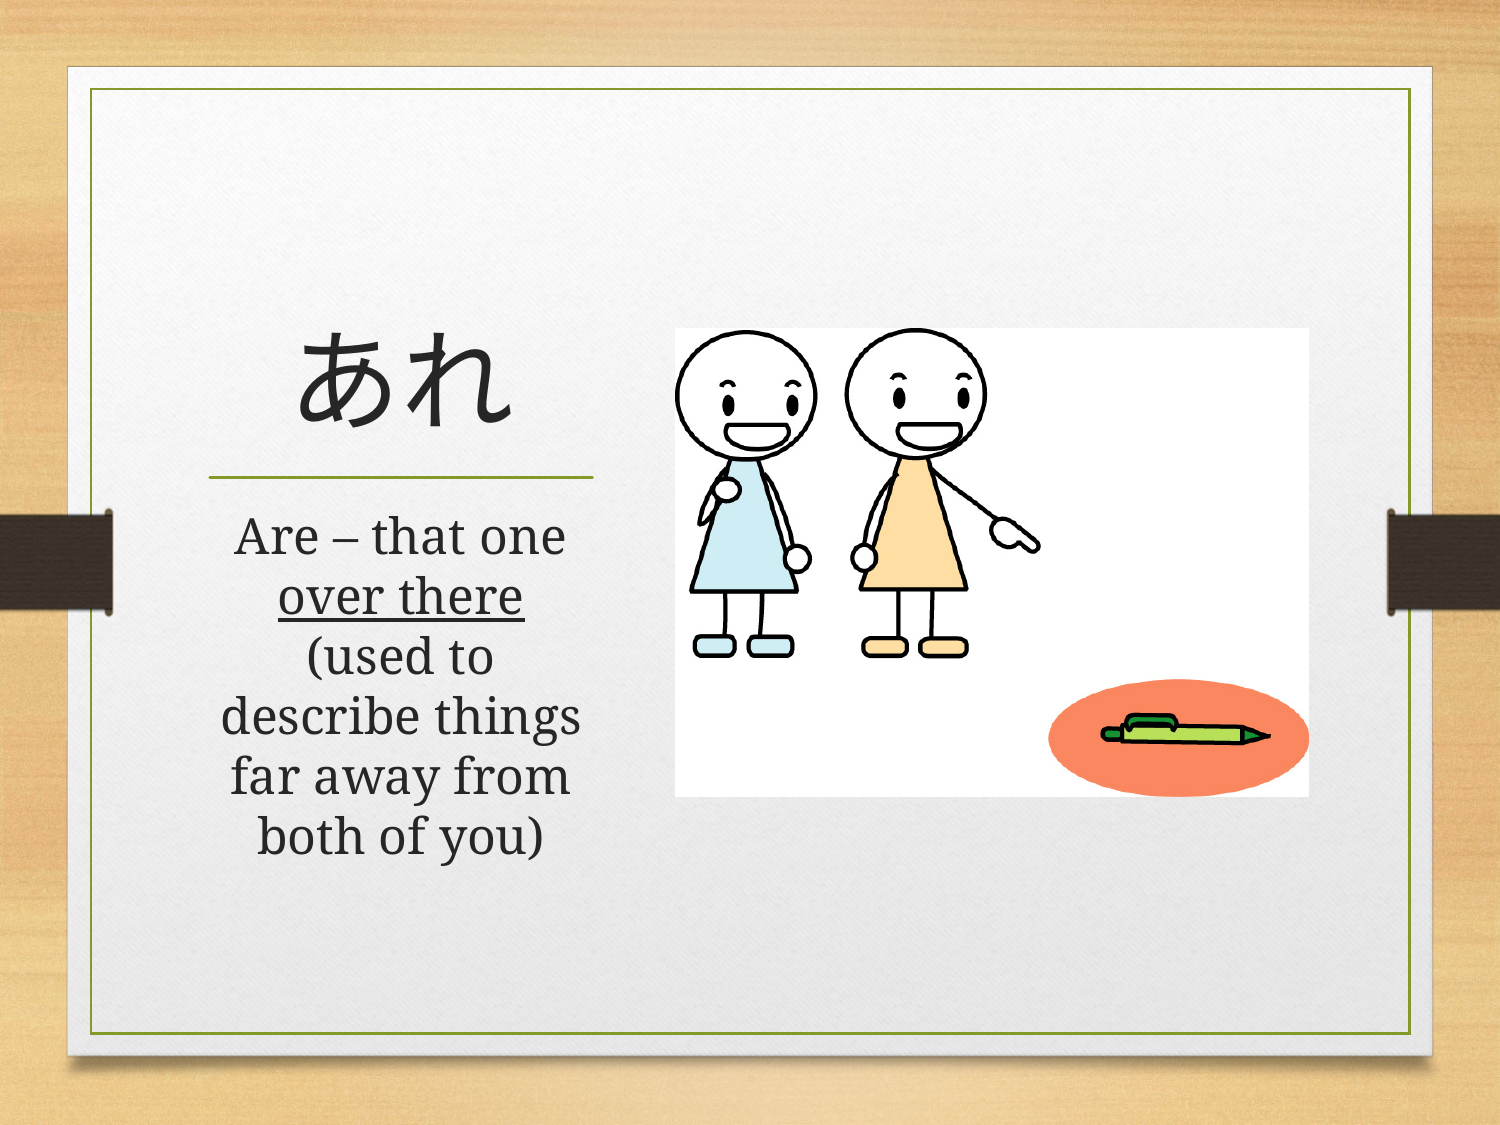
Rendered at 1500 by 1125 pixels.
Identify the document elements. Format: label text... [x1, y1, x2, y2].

title あれ [193, 227, 610, 453]
picture [0, 0, 1500, 1125]
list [675, 328, 1309, 797]
list Are – that one over there (used to describe things far away from both of you) [193, 497, 610, 898]
